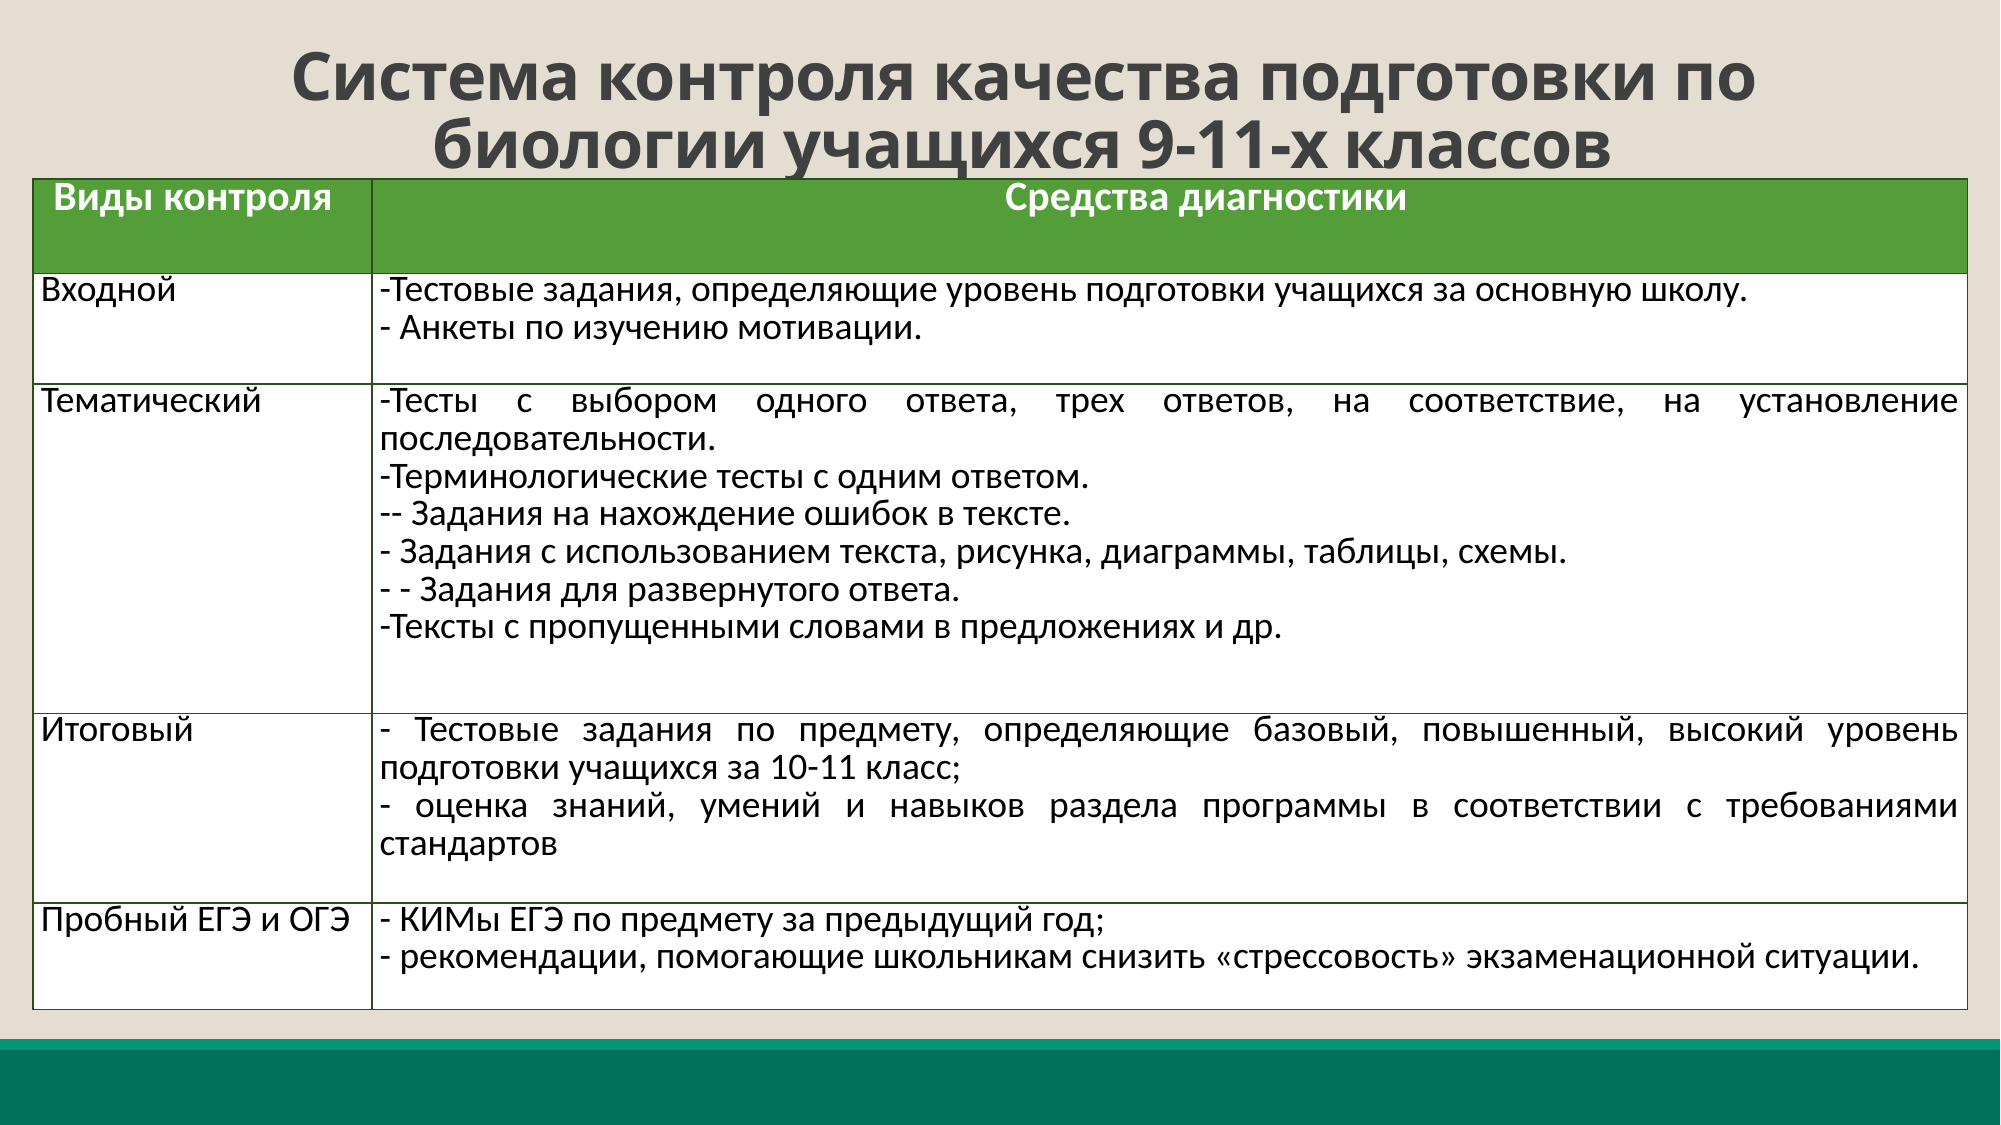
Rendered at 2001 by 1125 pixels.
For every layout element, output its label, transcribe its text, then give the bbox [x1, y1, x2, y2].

table_cell - Тестовые задания по предмету, определяющие базовый, повышенный, высокий уровень подготовки учащихся за 10-11 класс; - оценка знаний, умений и навыков раздела программы в соответствии с требованиями стандартов [373, 714, 1967, 902]
table_cell -Тестовые задания, определяющие уровень подготовки учащихся за основную школу. - Анкеты по изучению мотивации. [373, 274, 1967, 383]
table_header Виды контроля [34, 180, 371, 273]
table_cell -Тесты с выбором одного ответа, трех ответов, на соответствие, на установление последовательности. -Терминологические тесты с одним ответом. -- Задания на нахождение ошибок в тексте. - Задания с использованием текста, рисунка, диаграммы, таблицы, схемы. - - Задания для развернутого ответа. -Тексты с пропущенными словами в предложениях и др. [373, 385, 1967, 713]
table_header Средства диагностики [373, 180, 1967, 273]
table_cell Входной [34, 274, 371, 383]
table_cell - КИМы ЕГЭ по предмету за предыдущий год; - рекомендации, помогающие школьникам снизить «стрессовость» экзаменационной ситуации. [373, 904, 1967, 1009]
table_cell Итоговый [34, 714, 371, 902]
table_cell Пробный ЕГЭ и ОГЭ [34, 904, 371, 1009]
table_cell Тематический [34, 385, 371, 713]
title Система контроля качества подготовки по биологии учащихся 9-11-х классов [160, 0, 1886, 178]
